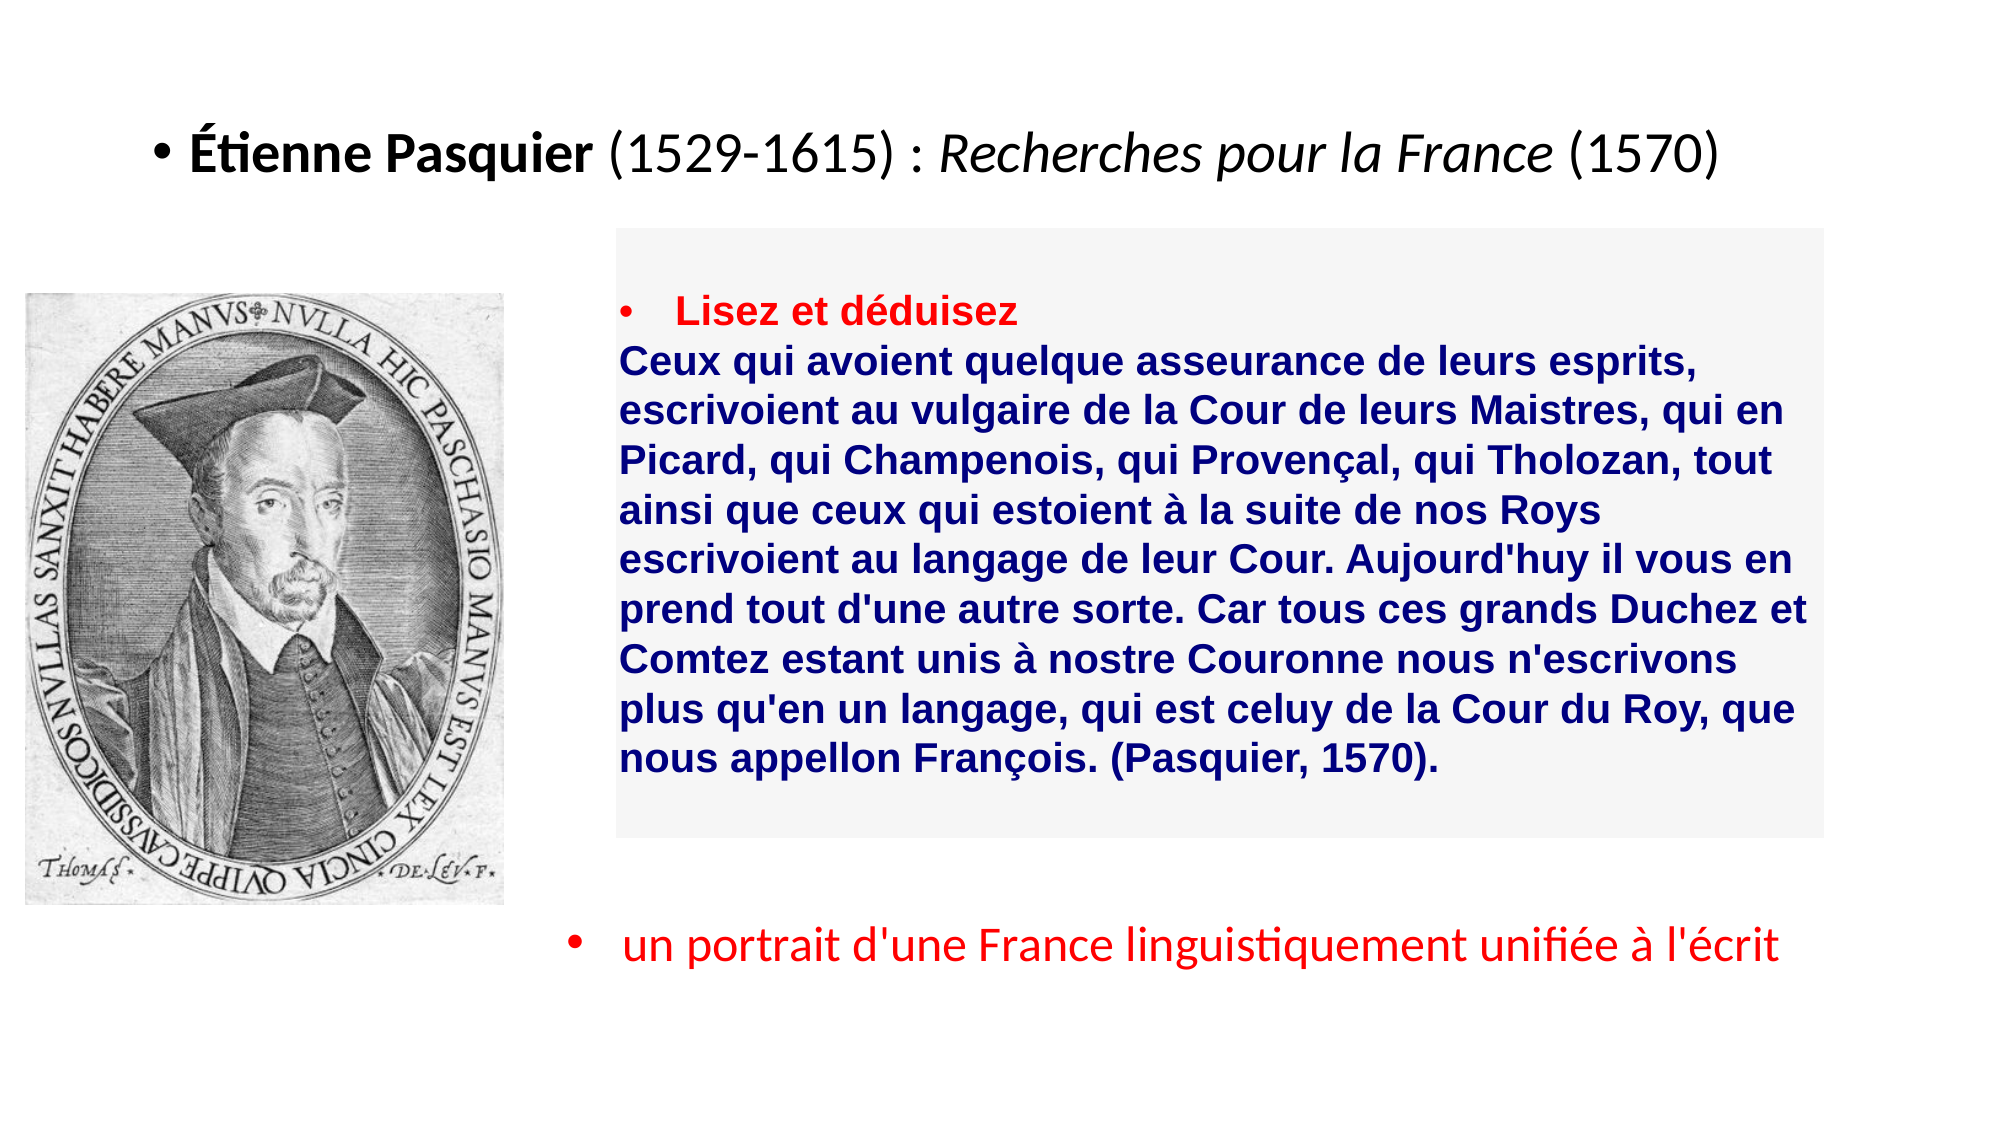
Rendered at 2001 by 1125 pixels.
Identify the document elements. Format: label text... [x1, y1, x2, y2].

table_header Lisez et déduisez Ceux qui avoient quelque asseurance de leurs esprits, escrivoient au vulgaire de la Cour de leurs Maistres, qui en Picard, qui Champenois, qui Provençal, qui Tholozan, tout ainsi que ceux qui estoient à la suite de nos Roys escrivoient au langage de leur Cour. Aujourd'huy il vous en prend tout d'une autre sorte. Car tous ces grands Duchez et Comtez estant unis à nostre Couronne nous n'escrivons plus qu'en un langage, qui est celuy de la Cour du Roy, que nous appellon François. (Pasquier, 1570). [616, 228, 1824, 838]
picture [25, 293, 504, 905]
text_box un portrait d'une France linguistiquement unifiée à l'écrit [551, 904, 1808, 979]
list Étienne Pasquier (1529-1615) : Recherches pour la France (1570) [137, 114, 1863, 1014]
